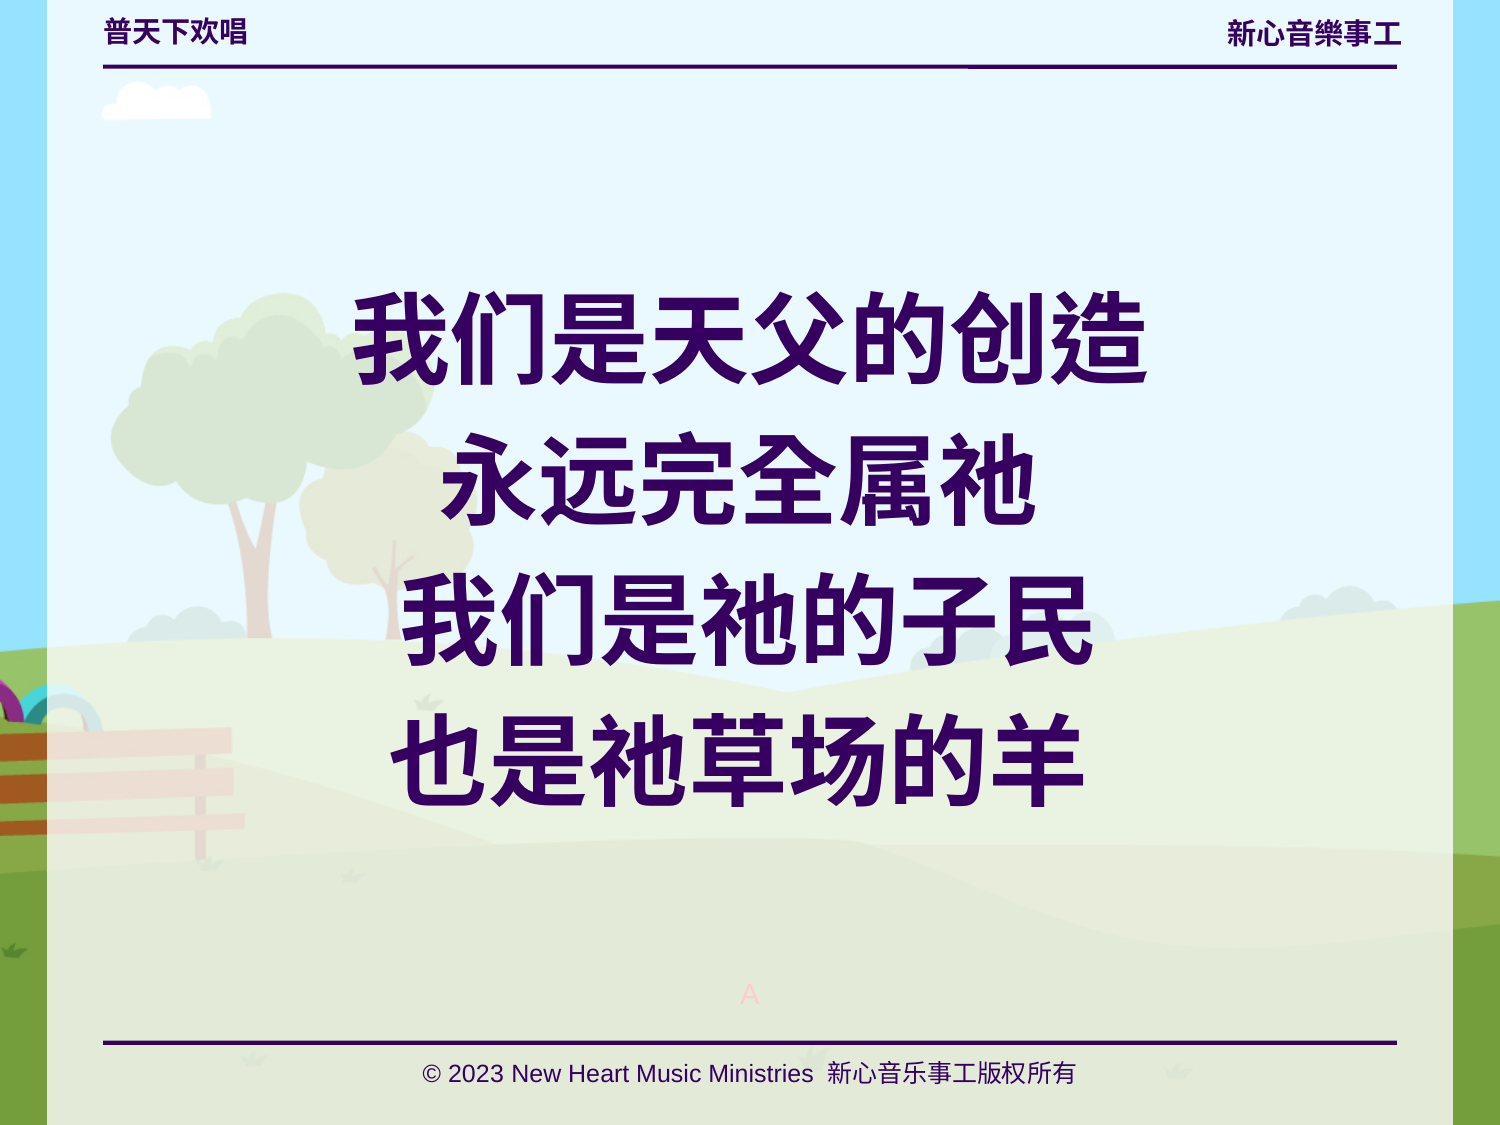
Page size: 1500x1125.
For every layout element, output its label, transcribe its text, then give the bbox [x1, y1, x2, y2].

list 我们是天父的创造 永远完全属祂 我们是祂的子民 也是祂草场的羊 [103, 81, 1397, 968]
title 普天下欢唱 [103, 6, 1113, 59]
footer © 2023 New Heart Music Ministries 新心音乐事工版权所有 [103, 1042, 1397, 1103]
text_box A [103, 968, 1397, 1018]
picture [1453, 0, 1500, 1125]
picture [0, 0, 47, 1125]
